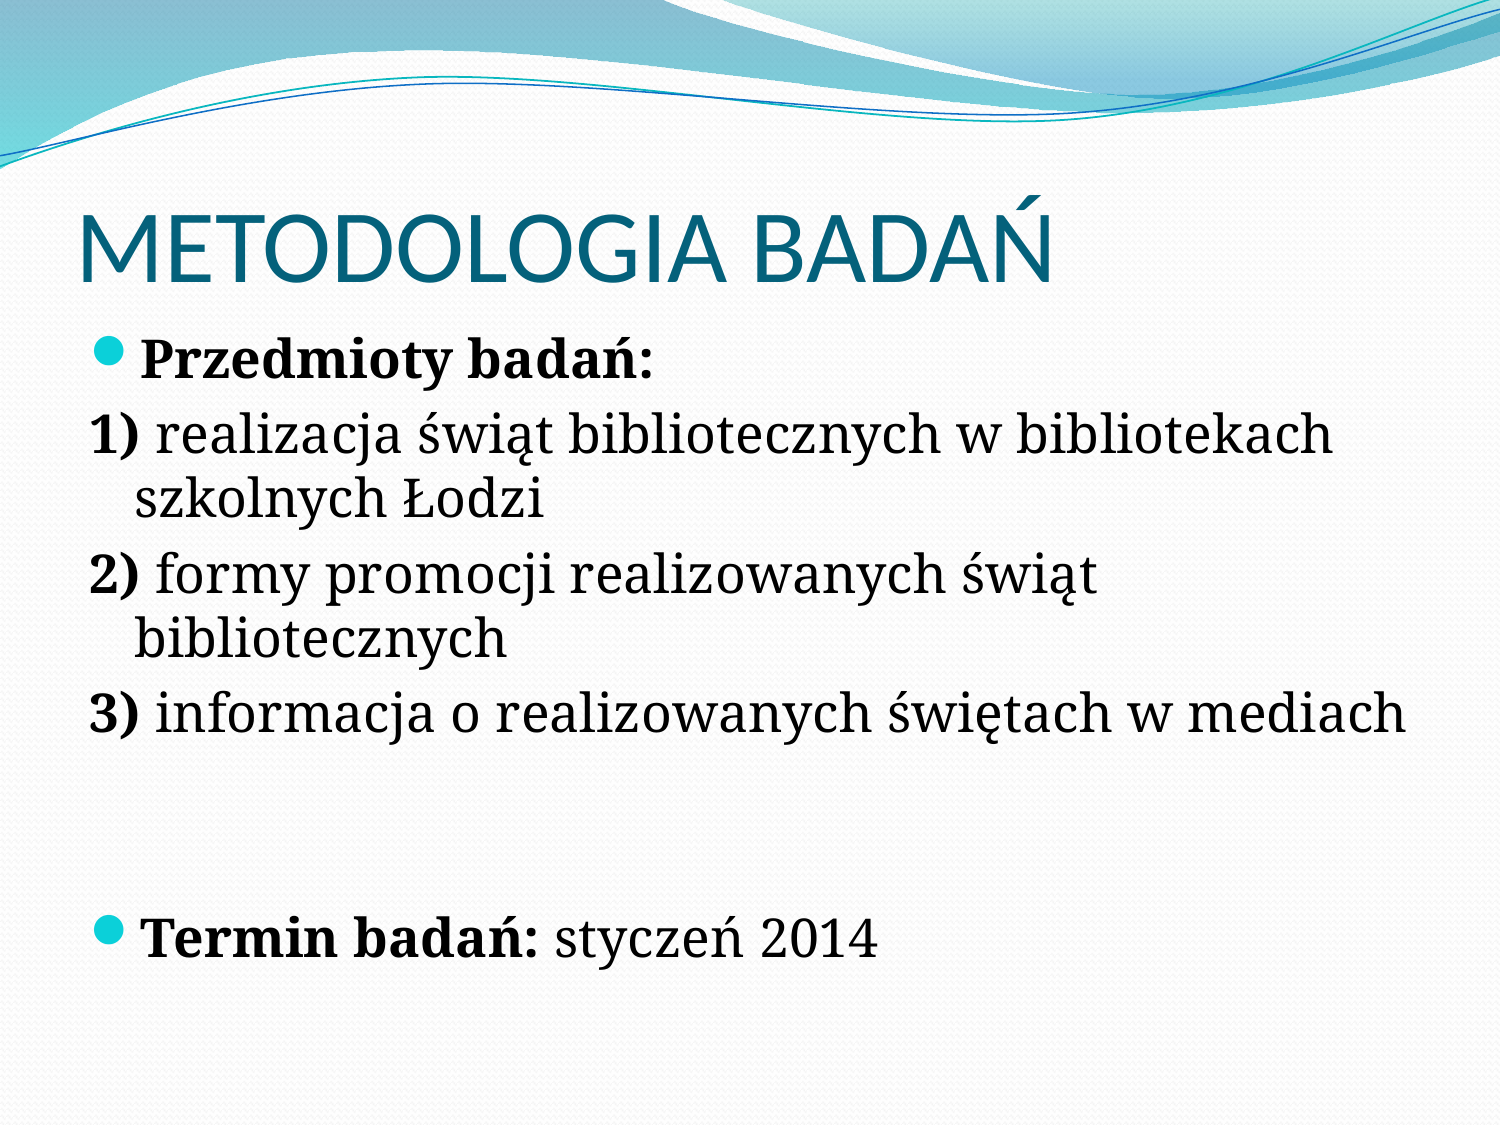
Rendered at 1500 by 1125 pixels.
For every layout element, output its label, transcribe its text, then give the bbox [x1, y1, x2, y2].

title METODOLOGIA BADAŃ [75, 115, 1425, 303]
list Przedmioty badań: 1) realizacja świąt bibliotecznych w bibliotekach szkolnych Łodzi 2) formy promocji realizowanych świąt bibliotecznych 3) informacja o realizowanych świętach w mediach Termin badań: styczeń 2014 [75, 317, 1425, 1038]
